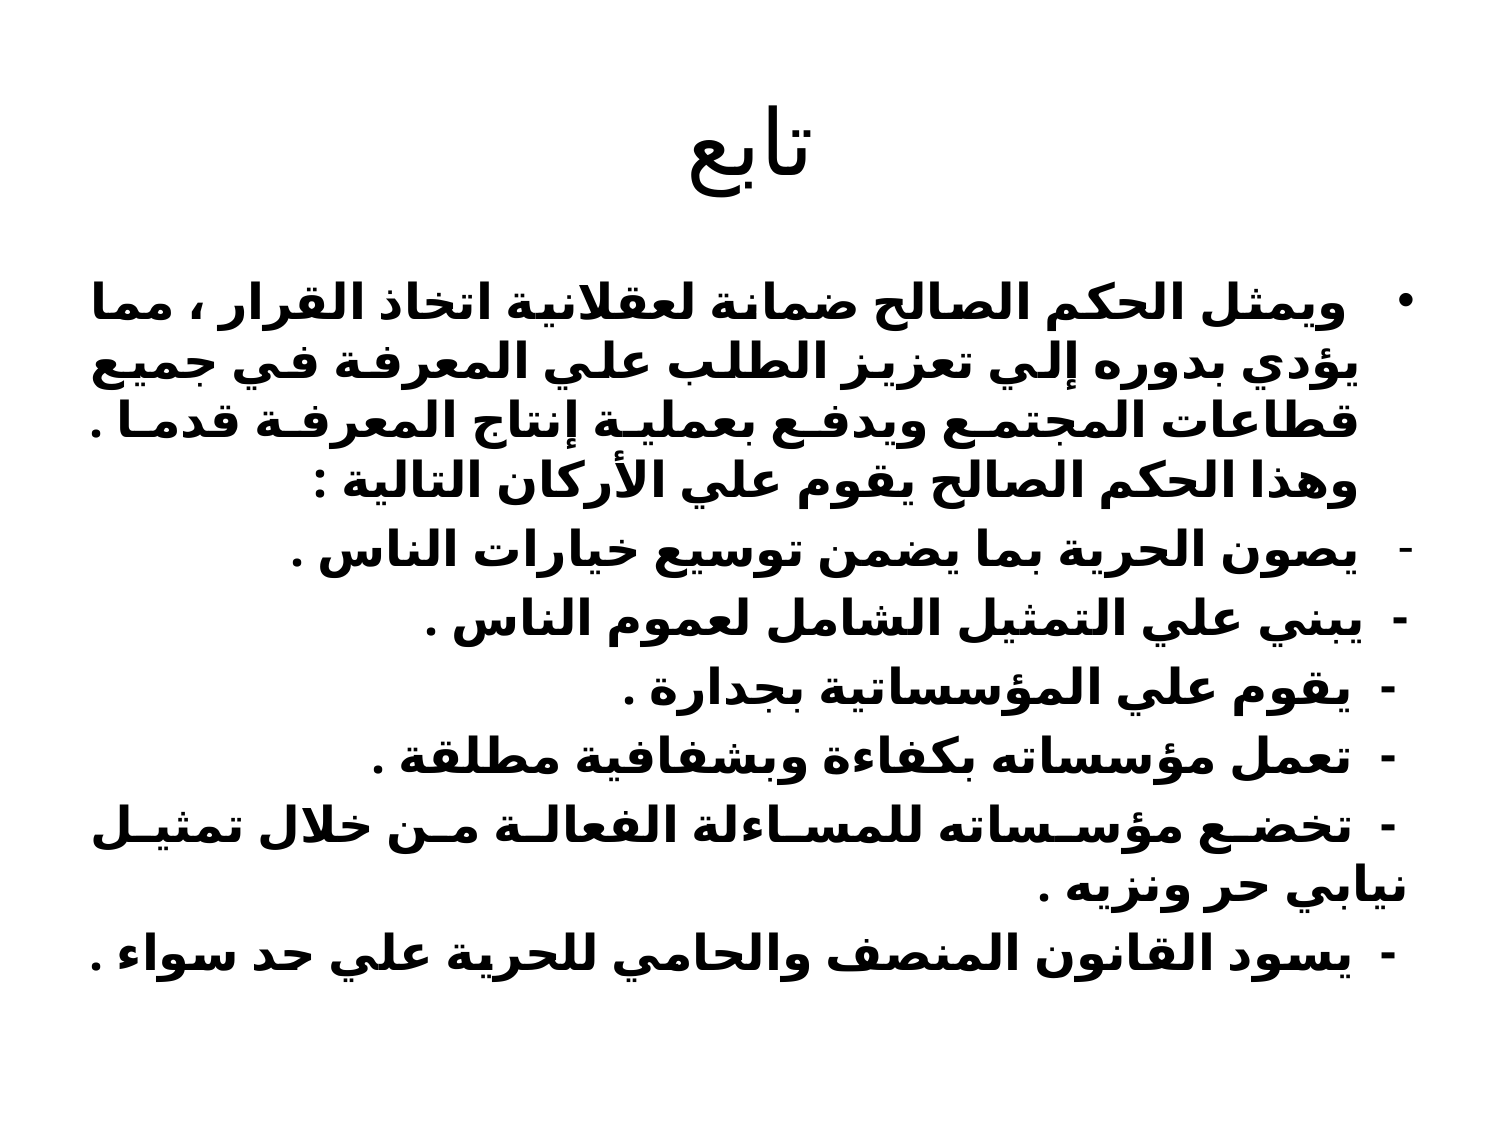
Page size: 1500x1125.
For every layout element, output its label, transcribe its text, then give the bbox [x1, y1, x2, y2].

title تابع [75, 45, 1425, 233]
list ويمثل الحكم الصالح ضمانة لعقلانية اتخاذ القرار ، مما يؤدي بدوره إلي تعزيز الطلب علي المعرفة في جميع قطاعات المجتمع ويدفع بعملية إنتاج المعرفة قدما . وهذا الحكم الصالح يقوم علي الأركان التالية : يصون الحرية بما يضمن توسيع خيارات الناس . - يبني علي التمثيل الشامل لعموم الناس . - يقوم علي المؤسساتية بجدارة . - تعمل مؤسساته بكفاءة وبشفافية مطلقة . - تخضع مؤسساته للمساءلة الفعالة من خلال تمثيل نيابي حر ونزيه . - يسود القانون المنصف والحامي للحرية علي حد سواء . [75, 262, 1425, 1005]
